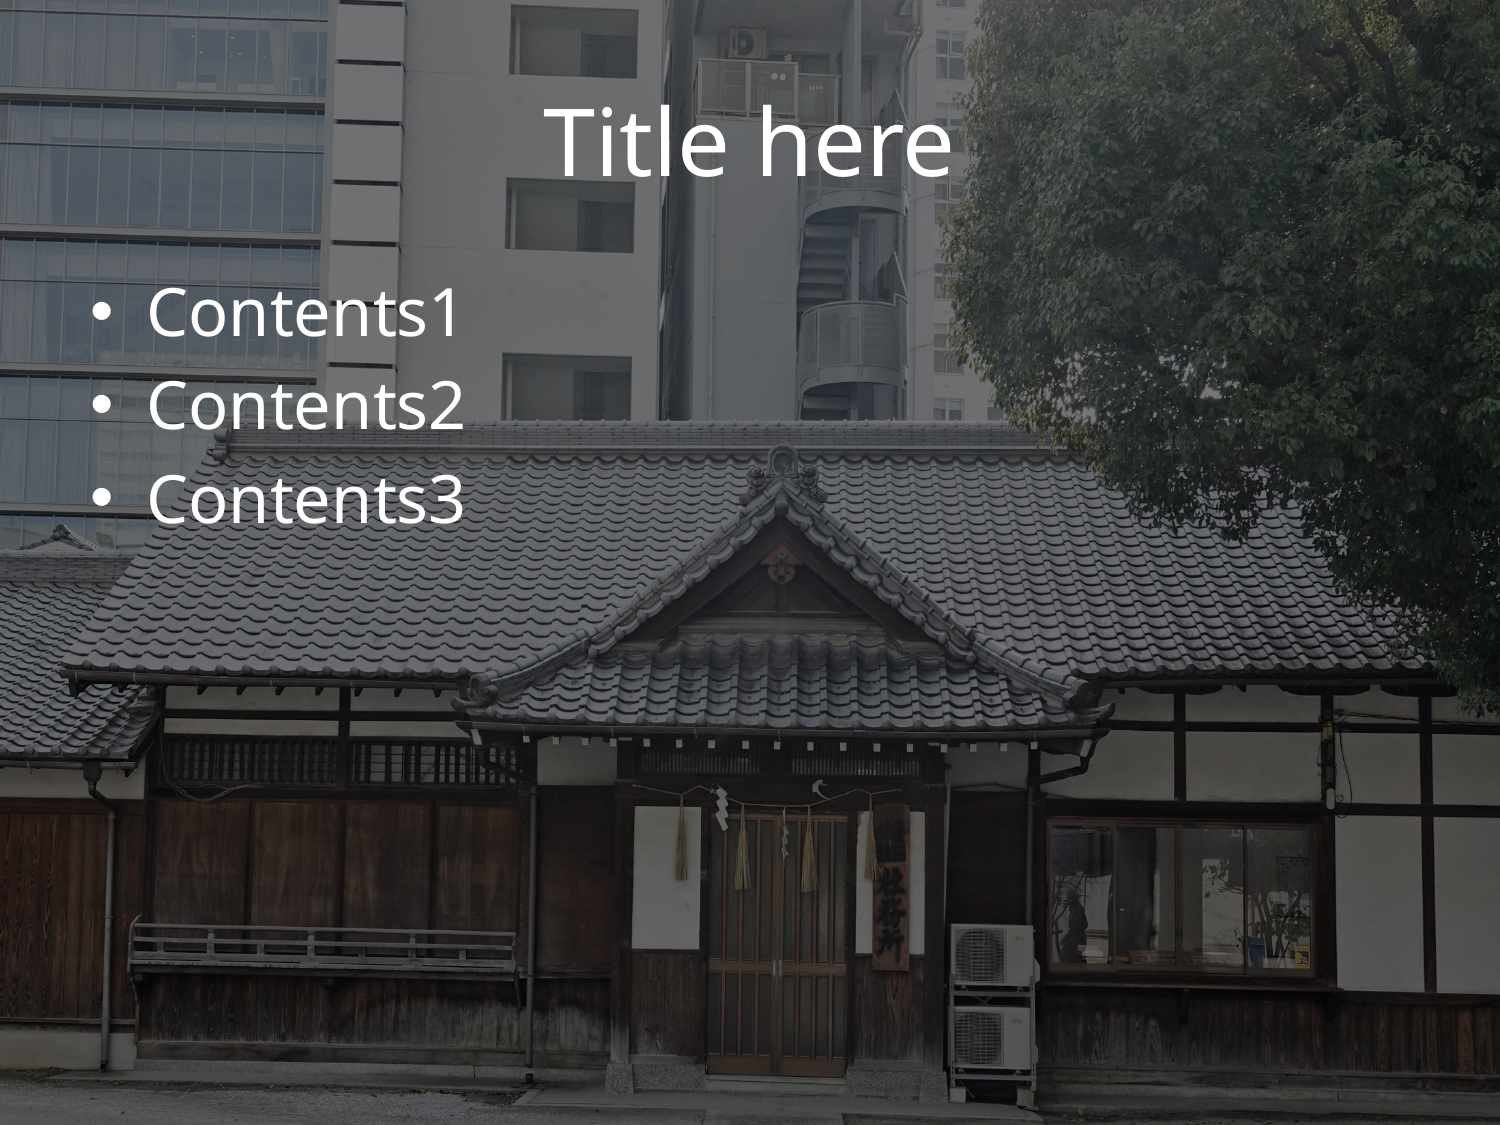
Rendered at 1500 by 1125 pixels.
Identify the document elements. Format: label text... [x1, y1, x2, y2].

title Title here [75, 45, 1425, 233]
text_box [0, 0, 1500, 1125]
list Contents1 Contents2 Contents3 [75, 262, 1425, 1005]
